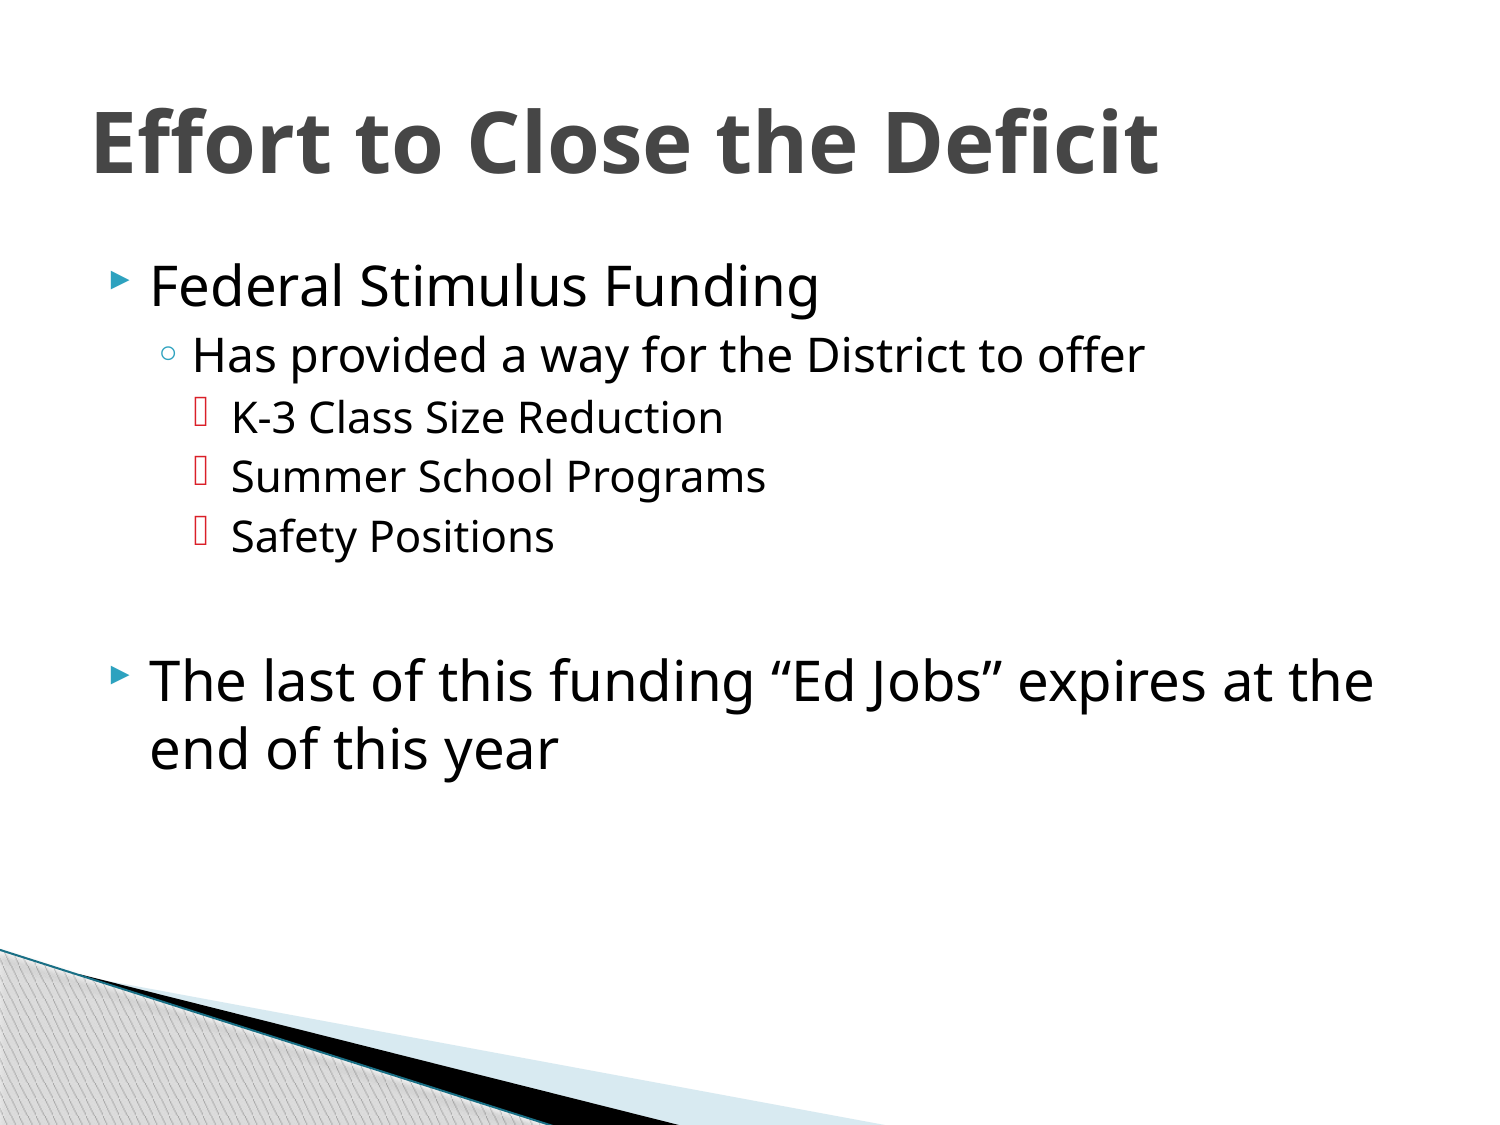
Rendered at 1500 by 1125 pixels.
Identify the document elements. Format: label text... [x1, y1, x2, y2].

title Effort to Close the Deficit [75, 45, 1425, 233]
list Federal Stimulus Funding Has provided a way for the District to offer K-3 Class Size Reduction Summer School Programs Safety Positions The last of this funding “Ed Jobs” expires at the end of this year [75, 243, 1425, 986]
